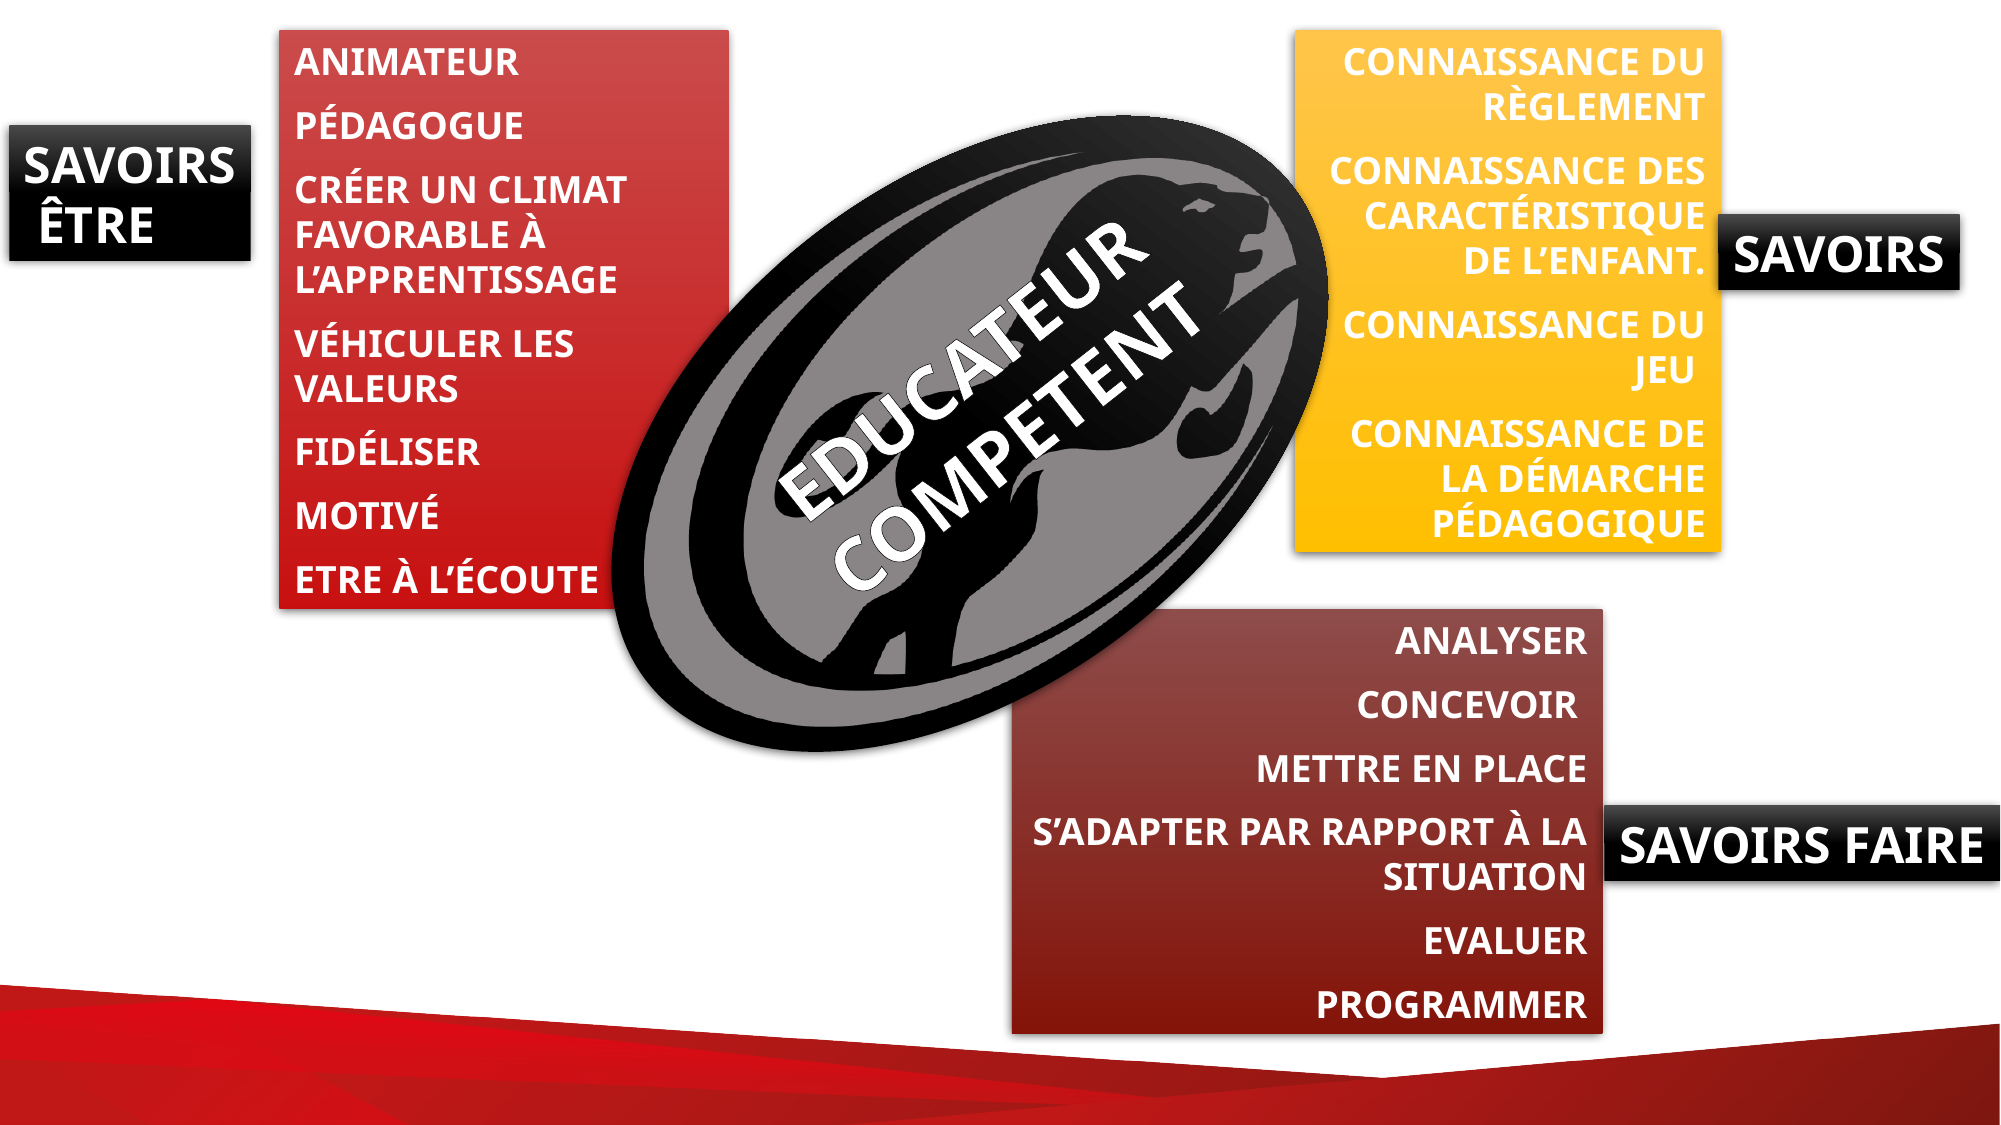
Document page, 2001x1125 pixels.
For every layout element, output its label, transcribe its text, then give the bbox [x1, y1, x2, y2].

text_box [562, 89, 1383, 758]
text_box SAVOIRS FAIRE [1604, 805, 2000, 881]
text_box SAVOIRS [1718, 214, 1960, 290]
text_box ANIMATEUR PÉDAGOGUE CRÉER UN CLIMAT FAVORABLE À L’APPRENTISSAGE VÉHICULER LES VALEURS FIDÉLISER MOTIVÉ ETRE À L’ÉCOUTE [279, 30, 729, 609]
text_box ANALYSER CONCEVOIR METTRE EN PLACE S’ADAPTER PAR RAPPORT À LA SITUATION EVALUER PROGRAMMER [1011, 609, 1603, 1034]
text_box CONNAISSANCE DU RÈGLEMENT CONNAISSANCE DES CARACTÉRISTIQUE DE L’ENFANT. CONNAISSANCE DU JEU CONNAISSANCE DE LA DÉMARCHE PÉDAGOGIQUE [1295, 30, 1721, 552]
picture [0, 0, 2000, 1125]
text_box SAVOIRS ÊTRE [9, 125, 251, 261]
